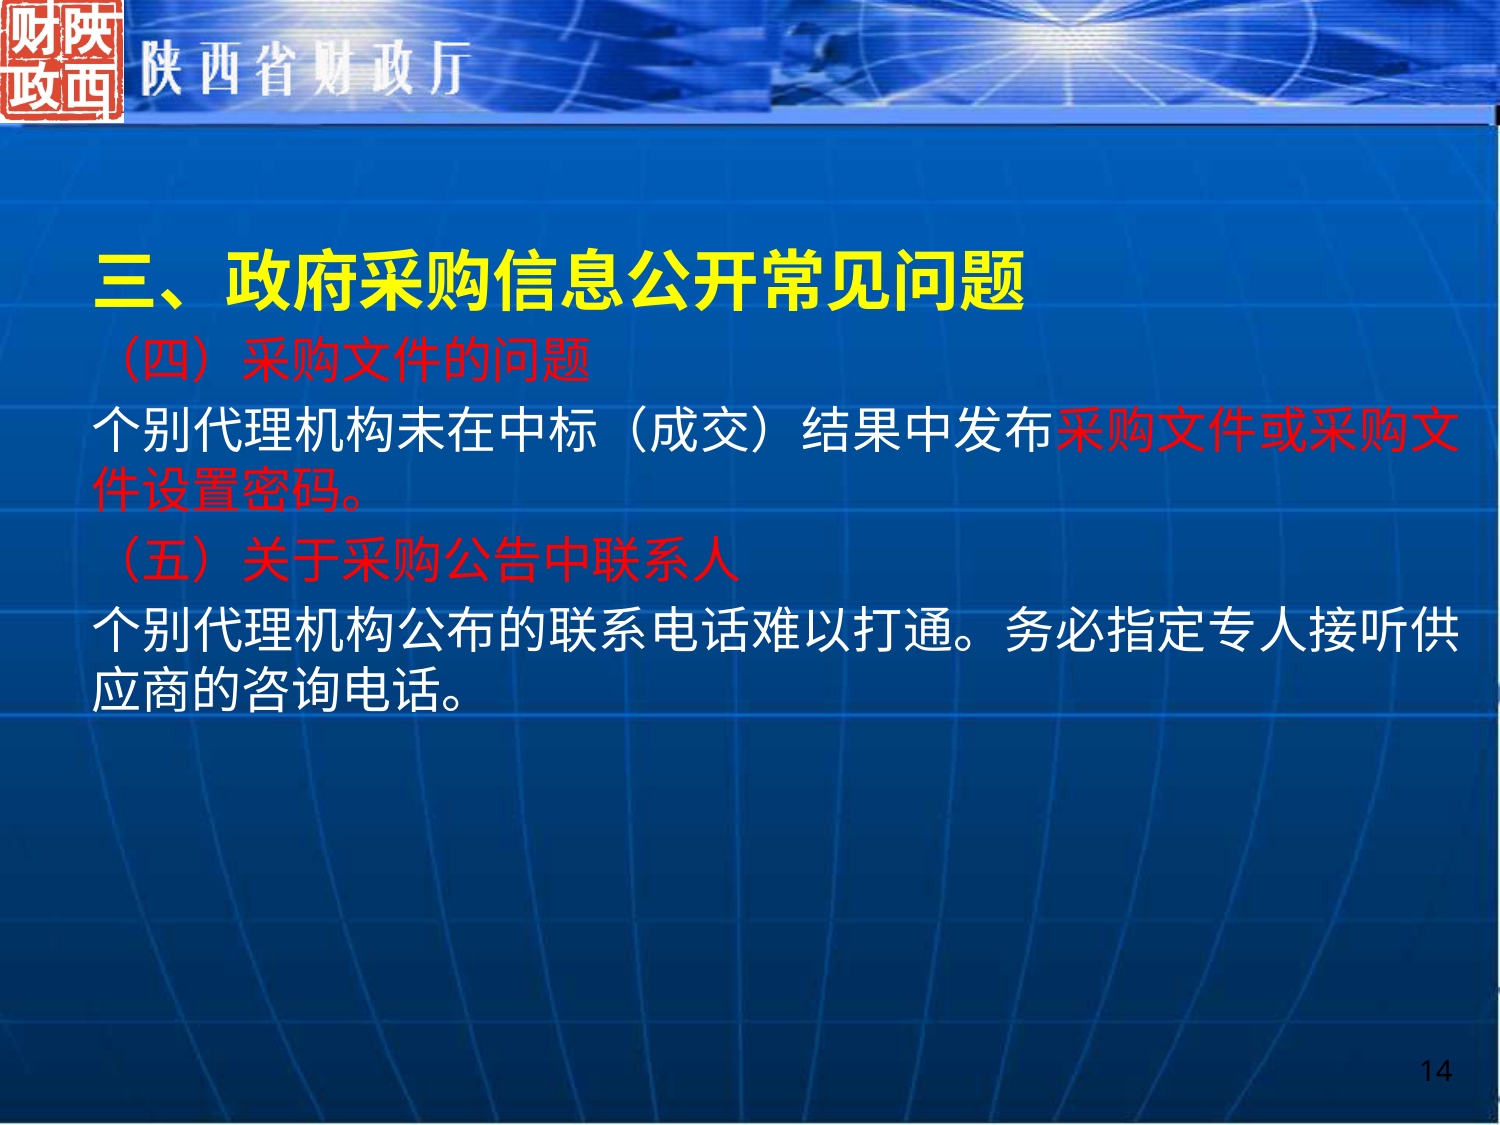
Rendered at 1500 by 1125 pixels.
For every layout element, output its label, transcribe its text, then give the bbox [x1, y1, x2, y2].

text_box 三、政府采购信息公开常见问题 （四）采购文件的问题 个别代理机构未在中标（成交）结果中发布采购文件或采购文件设置密码。 （五）关于采购公告中联系人 个别代理机构公布的联系电话难以打通。务必指定专人接听供应商的咨询电话。 [76, 231, 1476, 367]
text_box [1155, 1024, 1468, 1100]
picture [0, 0, 1500, 1125]
